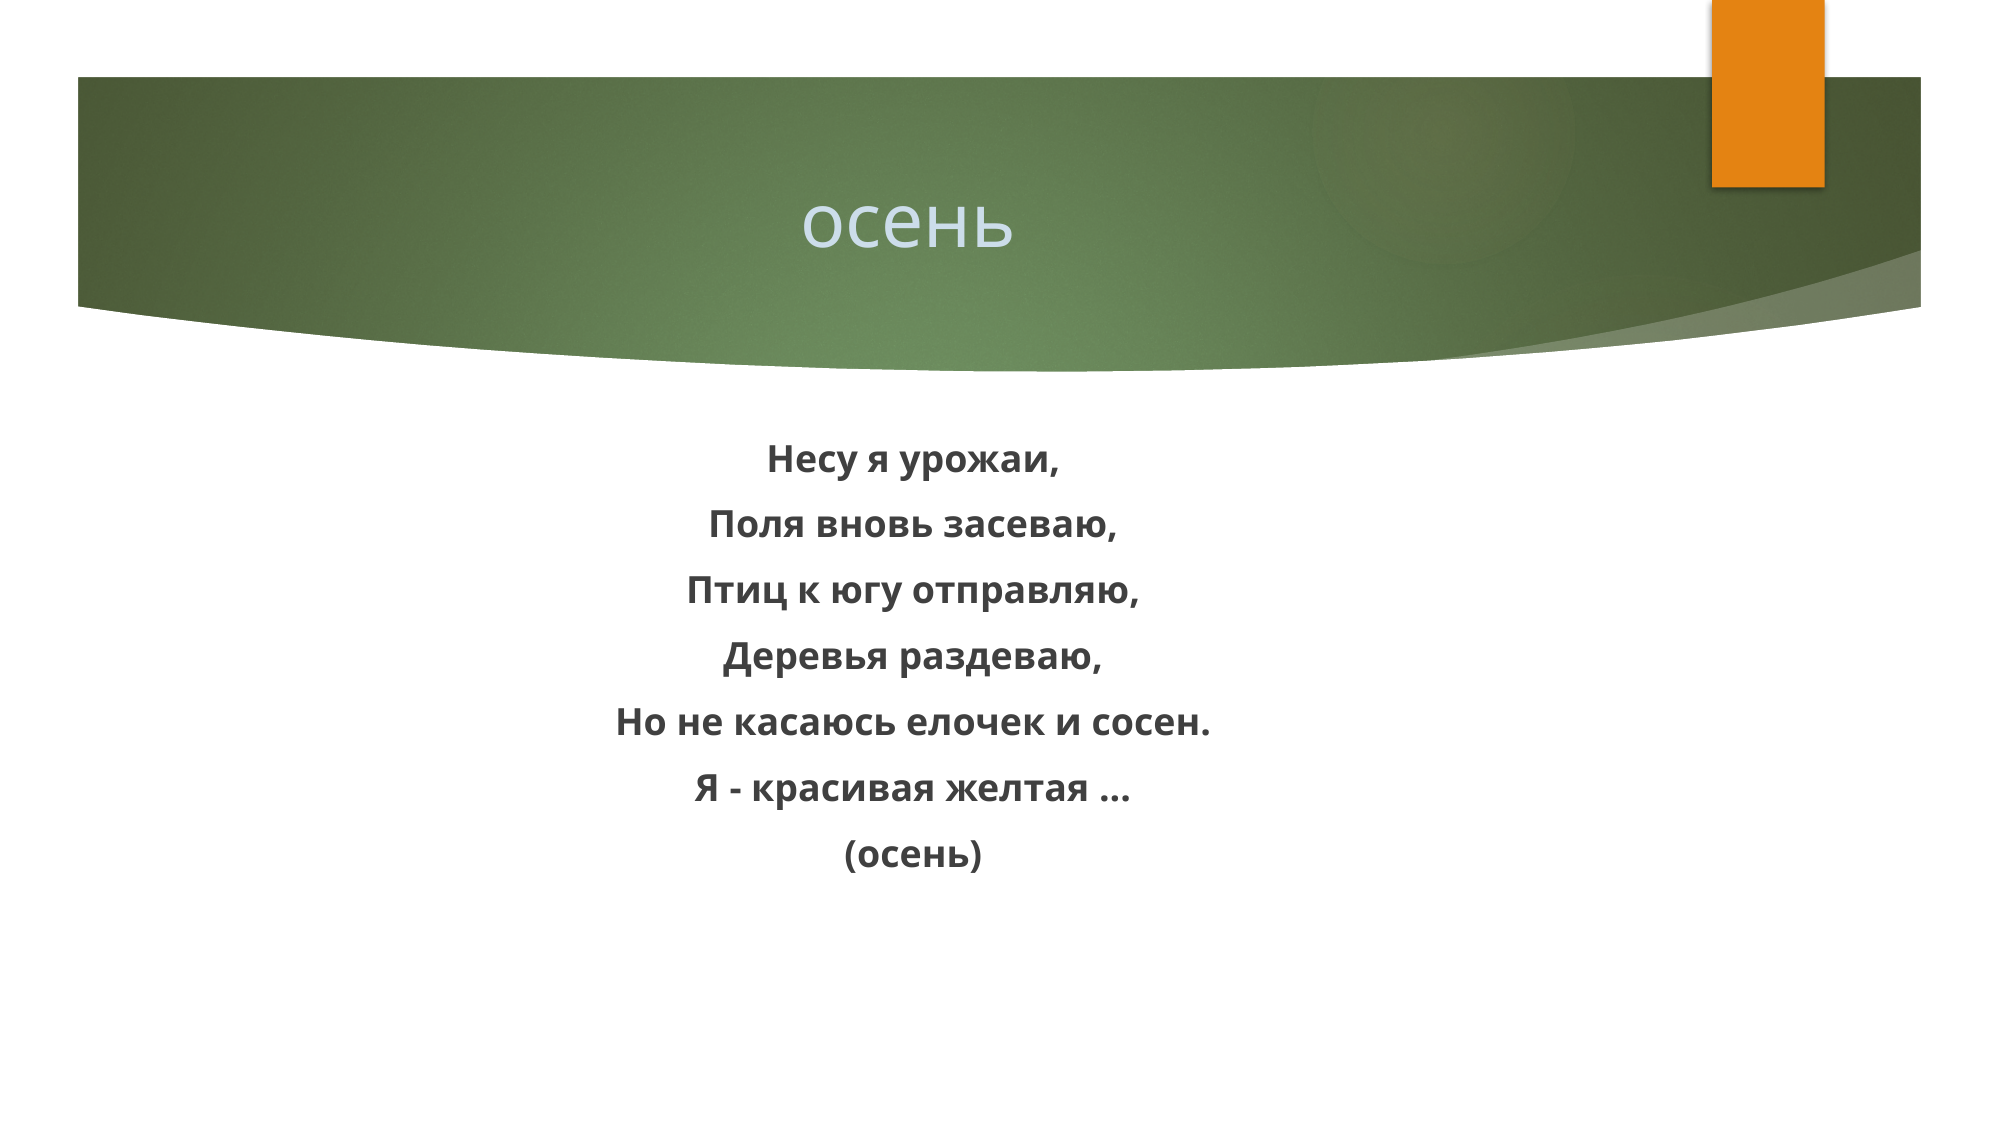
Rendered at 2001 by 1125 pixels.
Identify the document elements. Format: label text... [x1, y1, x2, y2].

title осень [189, 159, 1627, 276]
list Несу я урожаи, Поля вновь засеваю, Птиц к югу отправляю, Деревья раздеваю, Но не касаюсь елочек и сосен. Я - красивая желтая ... (осень) [189, 427, 1638, 988]
